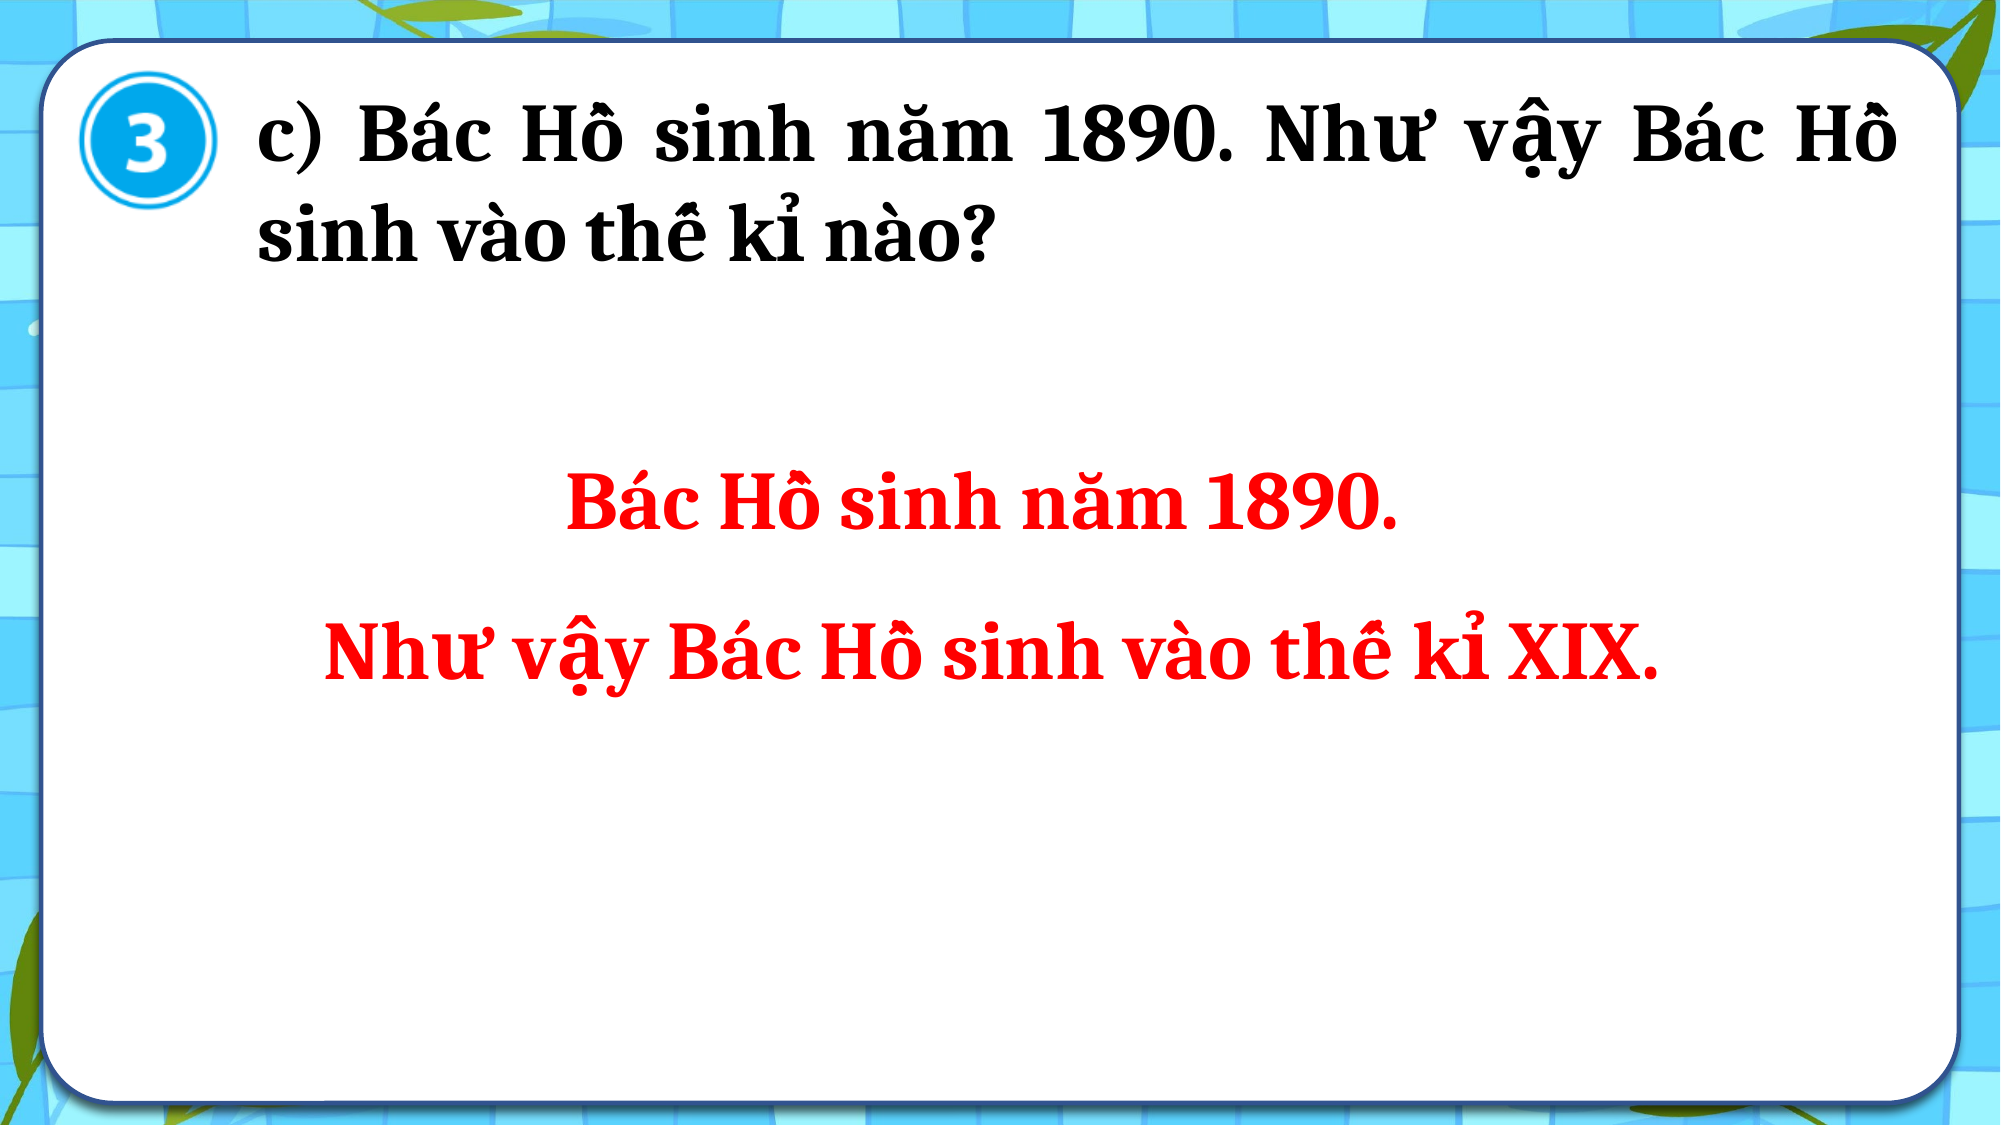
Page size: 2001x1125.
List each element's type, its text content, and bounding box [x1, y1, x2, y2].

picture [0, 0, 2001, 1125]
text_box Bác Hồ sinh năm 1890. Như vậy Bác Hồ sinh vào thế kỉ XIX. [126, 388, 1858, 704]
text_box c) Bác Hồ sinh năm 1890. Như vậy Bác Hồ sinh vào thế kỉ nào? [242, 70, 1914, 286]
text_box Bác Hồ sinh năm 1890. Như vậy Bác Hồ sinh vào thế kỉ XIX. [41, 40, 1959, 1104]
